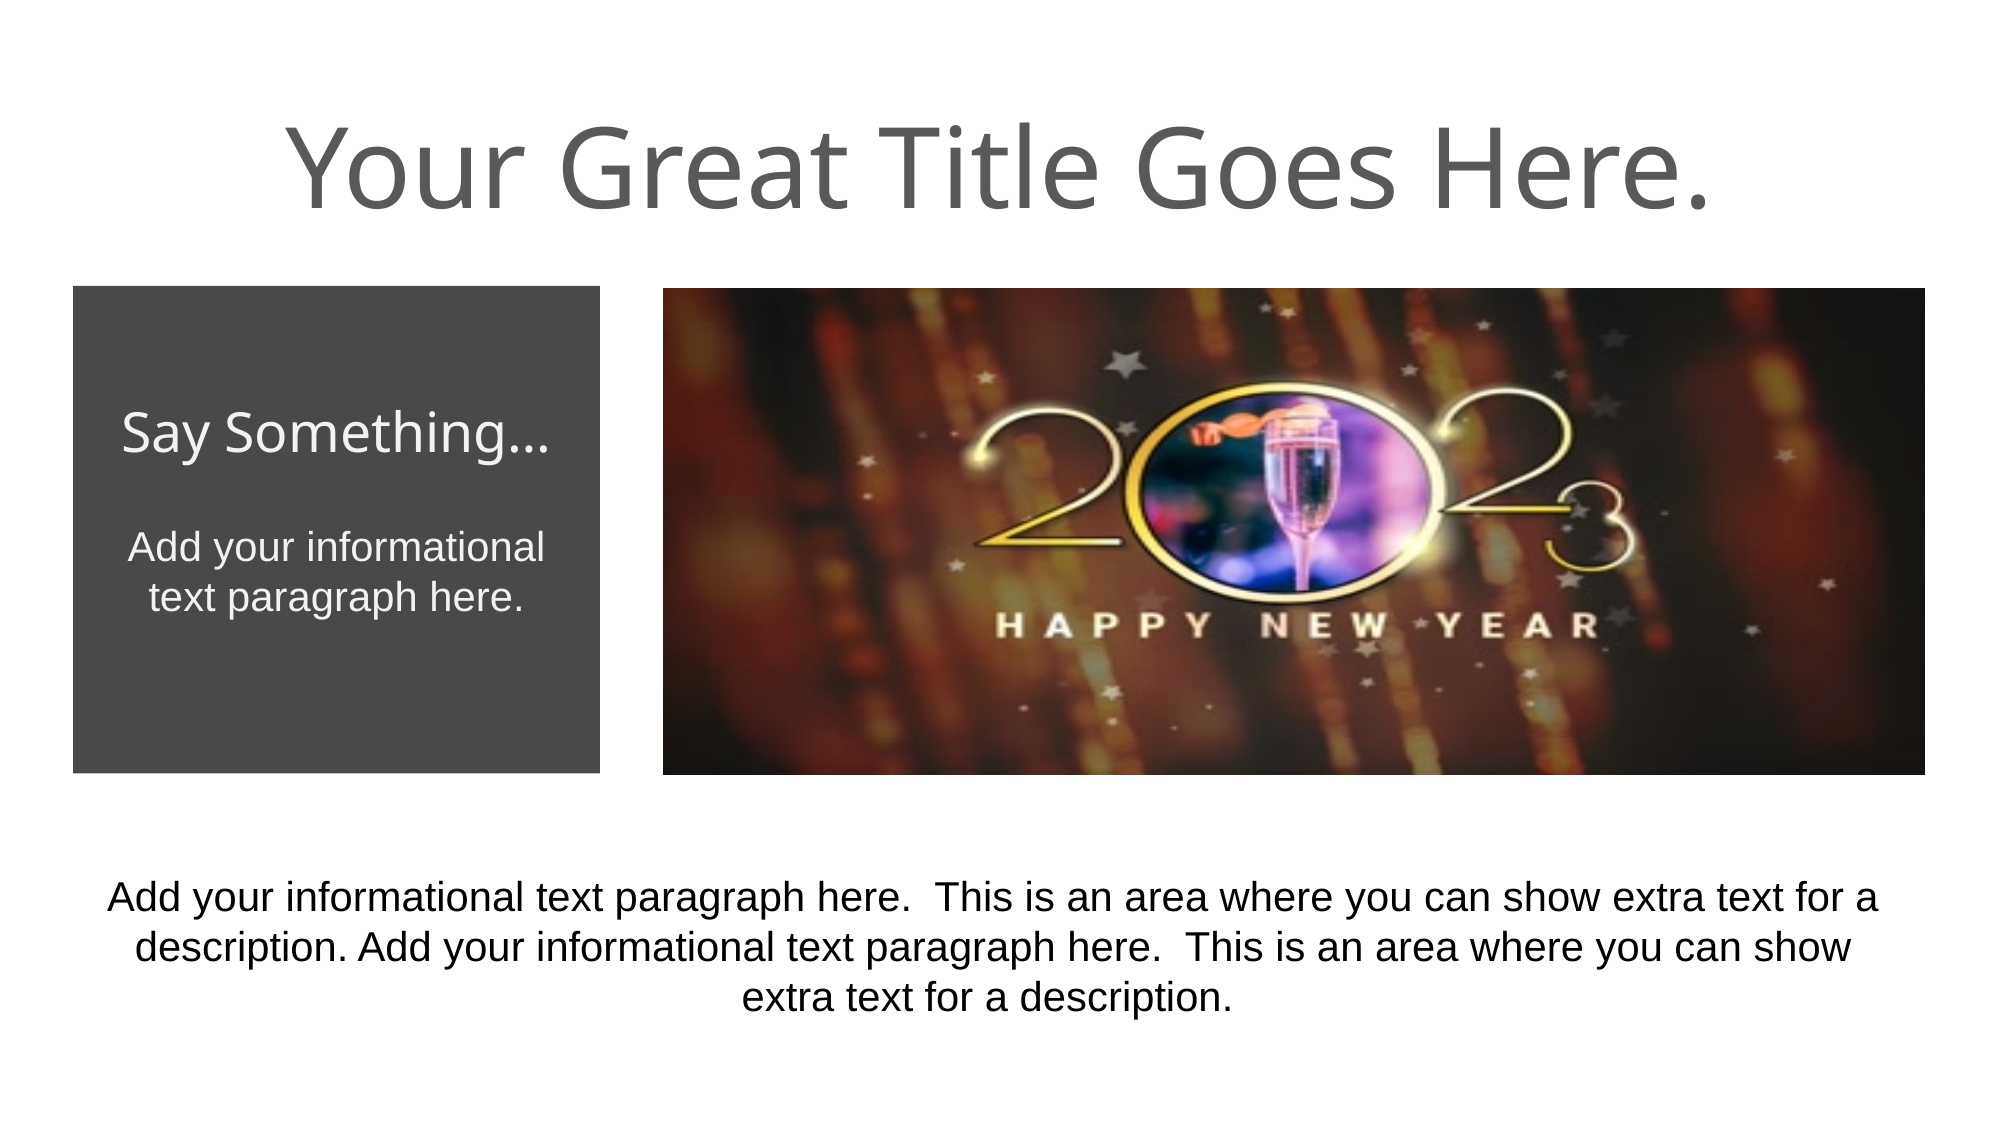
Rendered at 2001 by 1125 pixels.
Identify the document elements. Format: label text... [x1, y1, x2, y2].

text_box Say Something… [104, 386, 569, 475]
text_box Add your informational text paragraph here. This is an area where you can show extra text for a description. Add your informational text paragraph here. This is an area where you can show extra text for a description. [73, 862, 1914, 1088]
text_box Your Great Title Goes Here. [86, 87, 1914, 241]
text_box [71, 284, 602, 775]
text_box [662, 287, 1926, 776]
text_box Add your informational text paragraph here. [92, 512, 581, 738]
